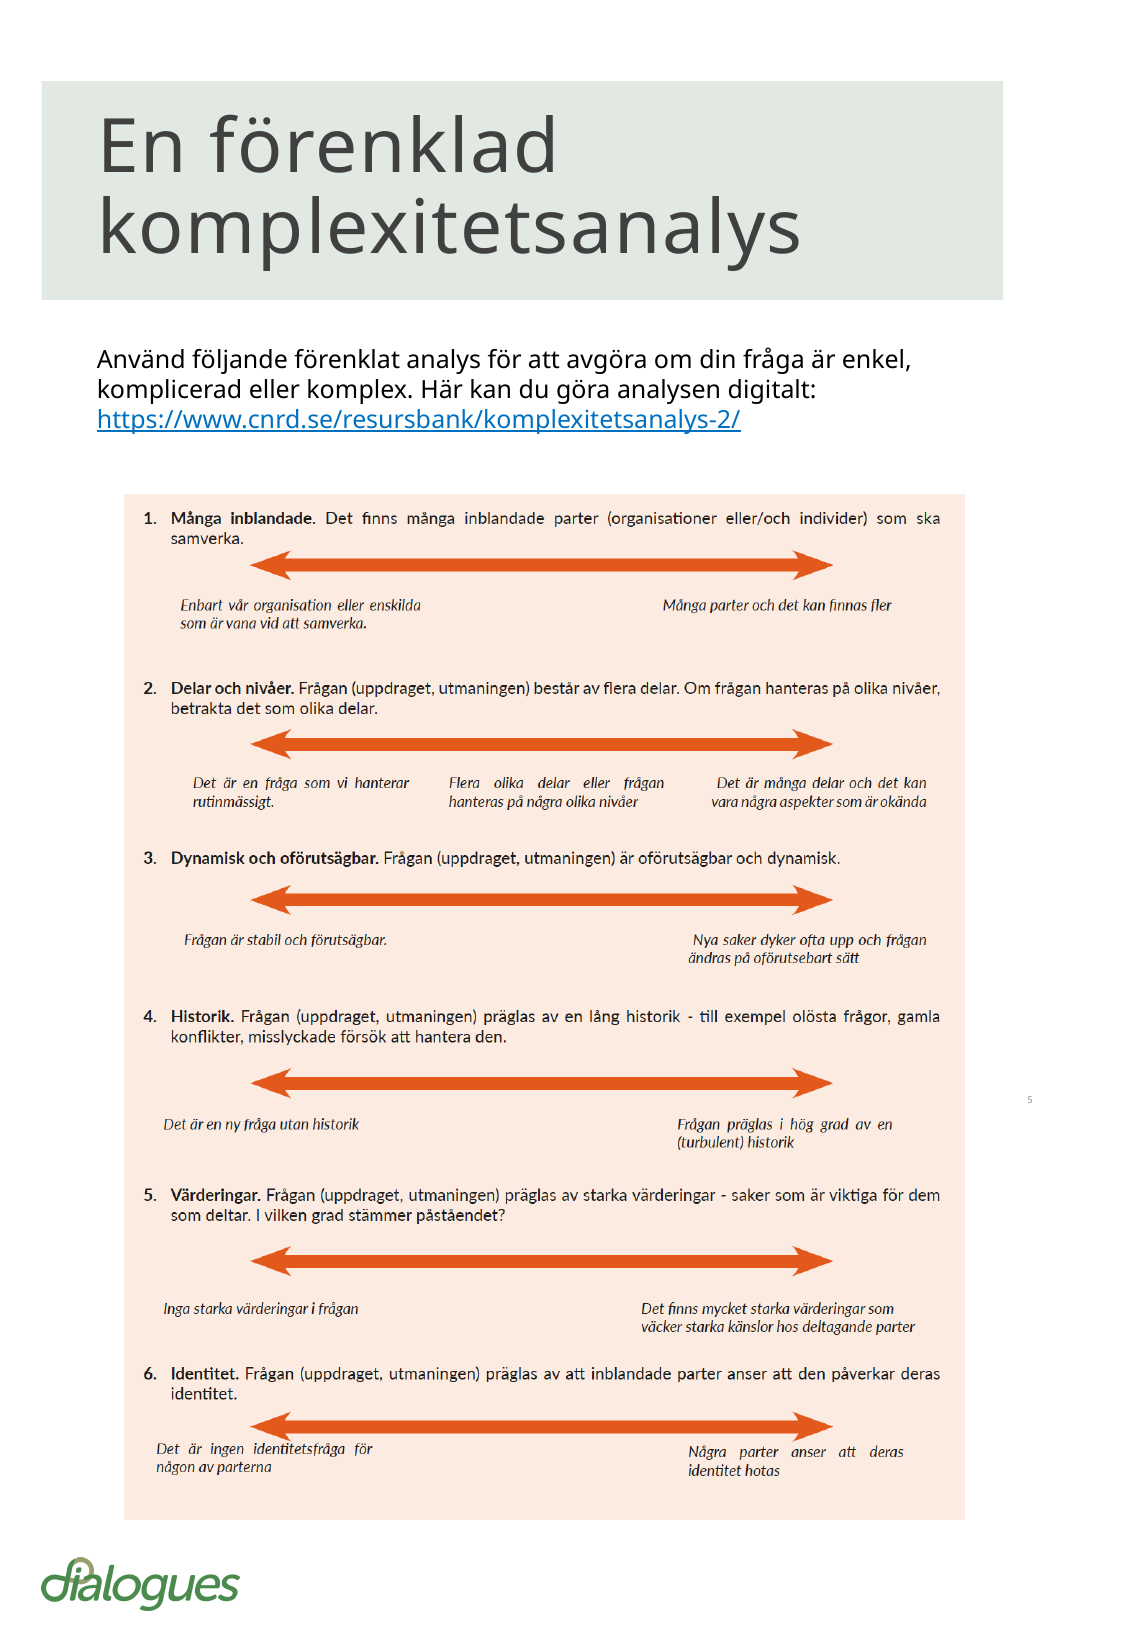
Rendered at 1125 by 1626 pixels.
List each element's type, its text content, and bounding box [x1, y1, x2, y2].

slide_number 4 [969, 1082, 1048, 1117]
text_box [41, 80, 82, 301]
picture [41, 1557, 240, 1611]
title En förenklad komplexitetsanalys [82, 40, 1082, 338]
text_box Använd följande förenklat analys för att avgöra om din fråga är enkel, komplicerad eller komplex. Här kan du göra analysen digitalt: https://www.cnrd.se/resursbank/komplexitetsanalys-2/ [82, 335, 1043, 475]
picture [124, 492, 969, 1523]
